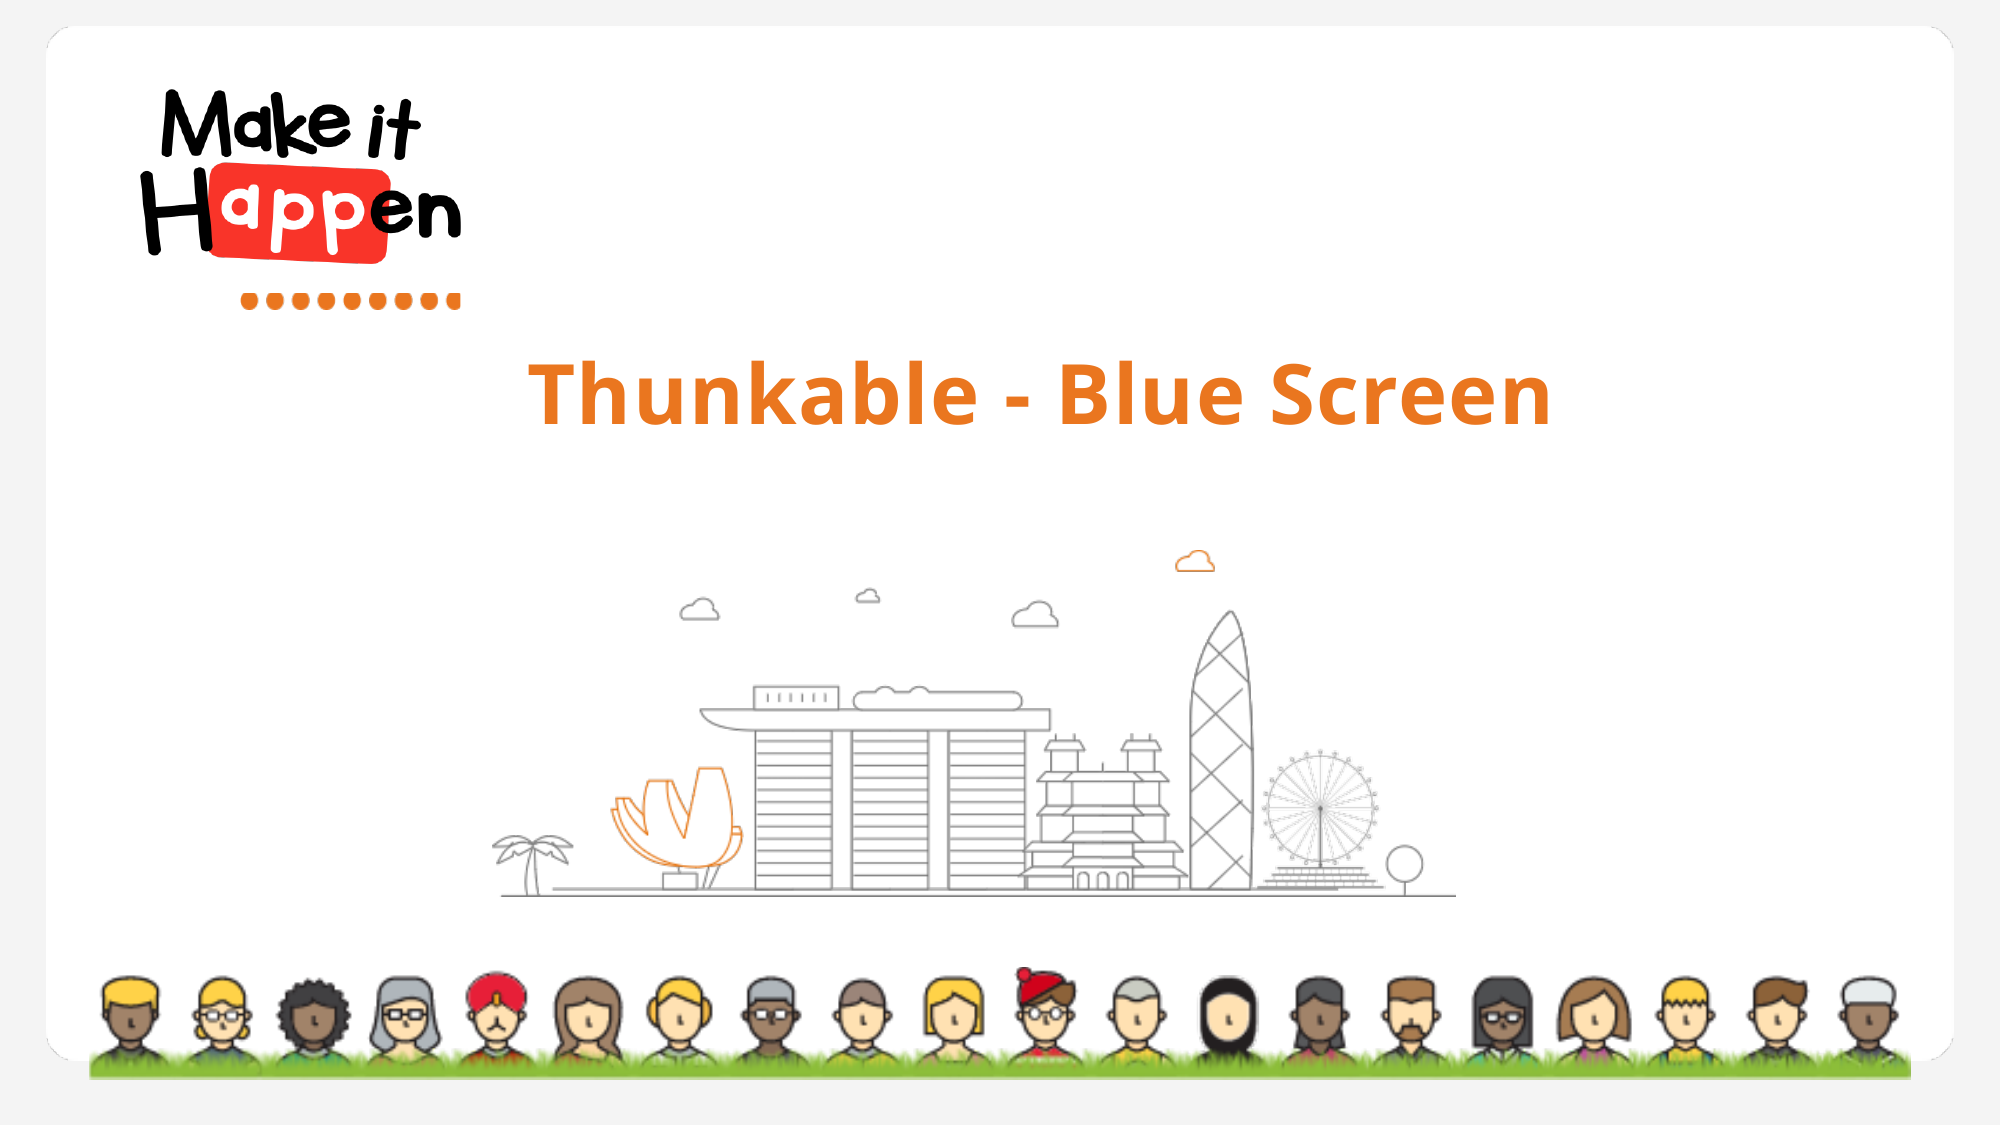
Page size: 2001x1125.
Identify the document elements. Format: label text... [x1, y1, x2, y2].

list Thunkable - Blue Screen [489, 400, 1969, 449]
picture [0, 0, 2000, 1125]
